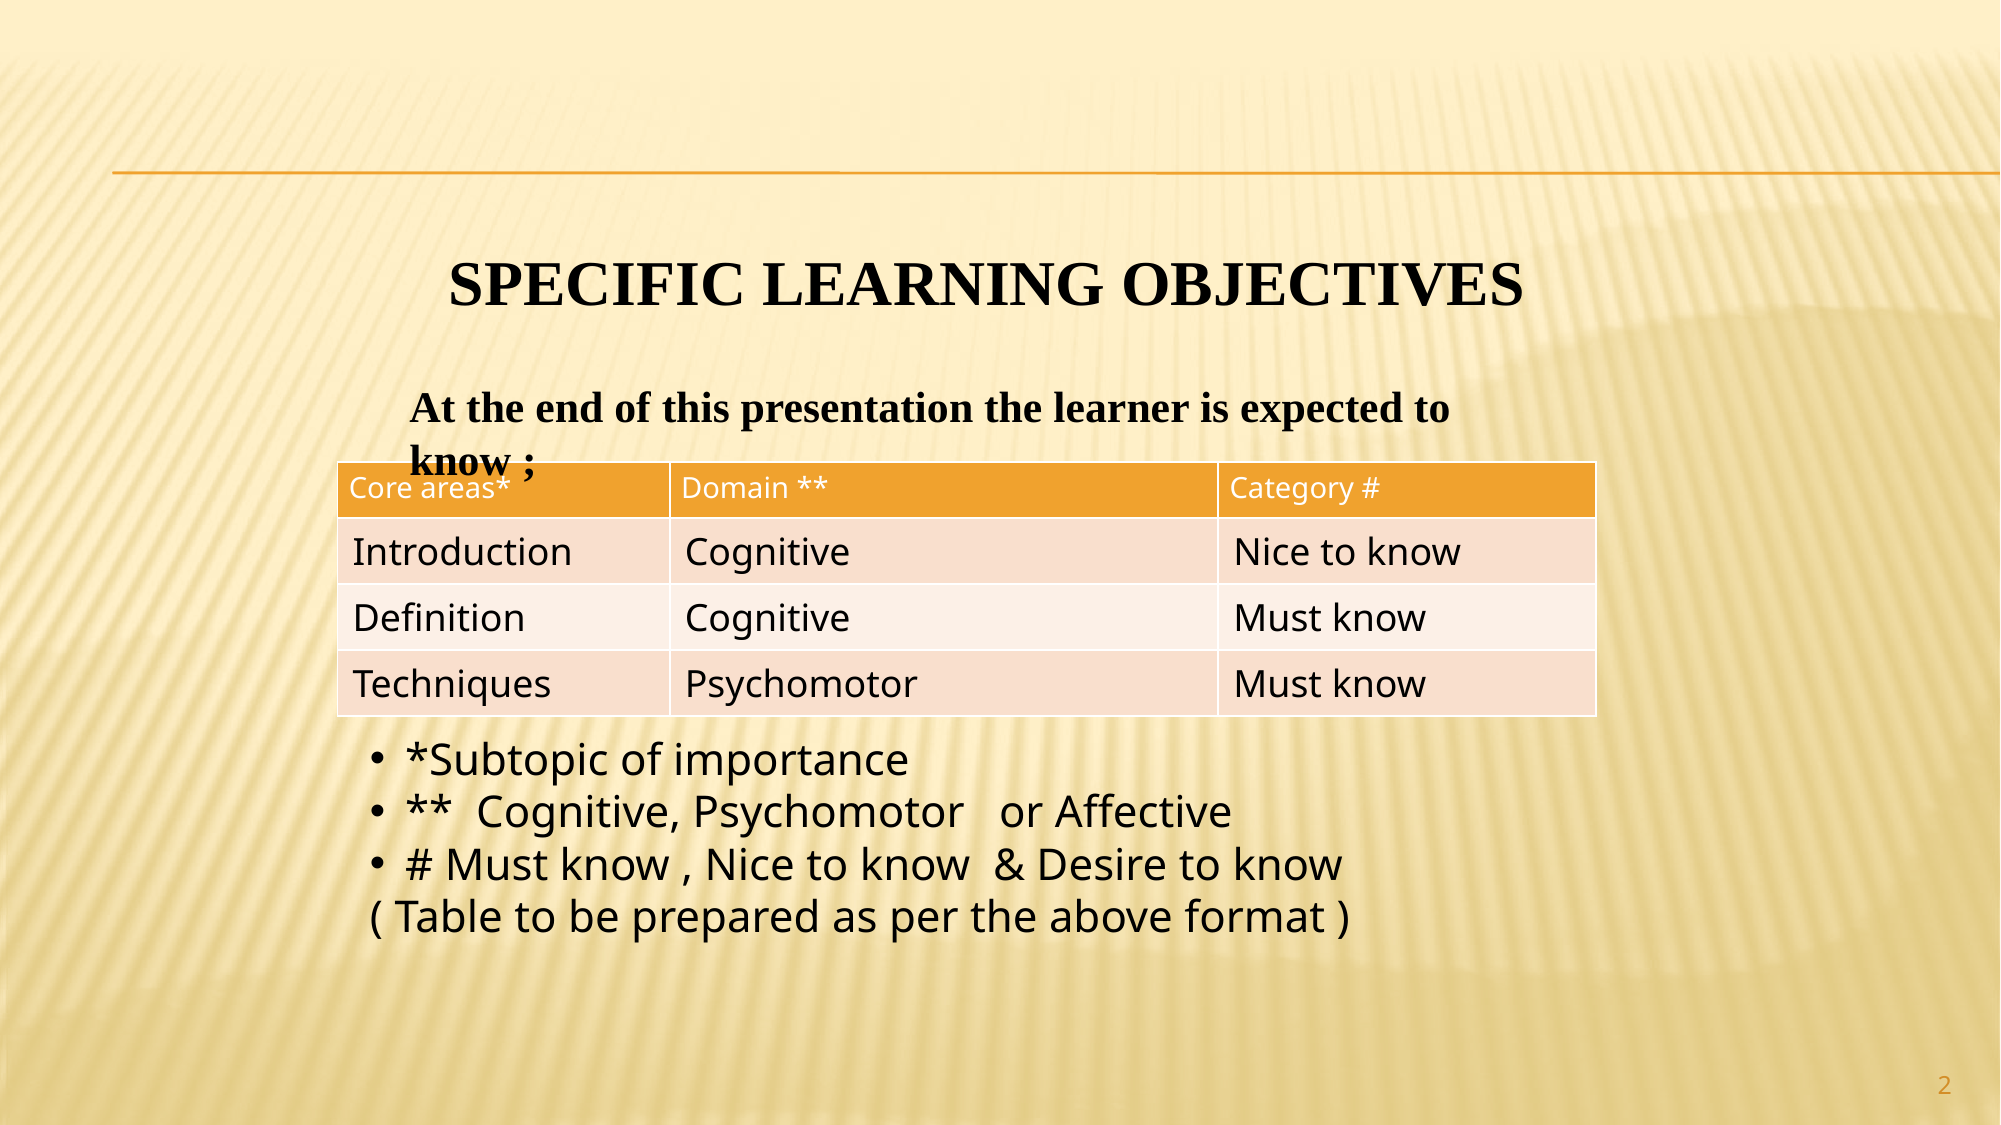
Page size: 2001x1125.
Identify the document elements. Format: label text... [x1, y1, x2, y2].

table_header Core areas* [338, 463, 669, 517]
table_header Category # [1219, 492, 1595, 517]
slide_number 2 [1800, 1062, 1967, 1103]
table_cell Must know [1219, 651, 1595, 715]
table_cell Techniques [338, 651, 669, 715]
table_cell Introduction [338, 519, 669, 583]
table_header Domain ** [671, 492, 1217, 517]
table_cell Cognitive [671, 585, 1217, 649]
text_box At the end of this presentation the learner is expected to know ; [394, 371, 1600, 492]
table_cell Cognitive [671, 519, 1217, 583]
table_cell Psychomotor [671, 651, 1217, 715]
table_cell Definition [338, 585, 669, 649]
title Specific learning Objectives [433, 215, 1574, 352]
text_box *Subtopic of importance ** Cognitive, Psychomotor or Affective # Must know , Nice to know & Desire to know ( Table to be prepared as per the above format ) [355, 724, 1375, 949]
table_cell Must know [1219, 585, 1595, 649]
table_cell Nice to know [1219, 519, 1595, 583]
